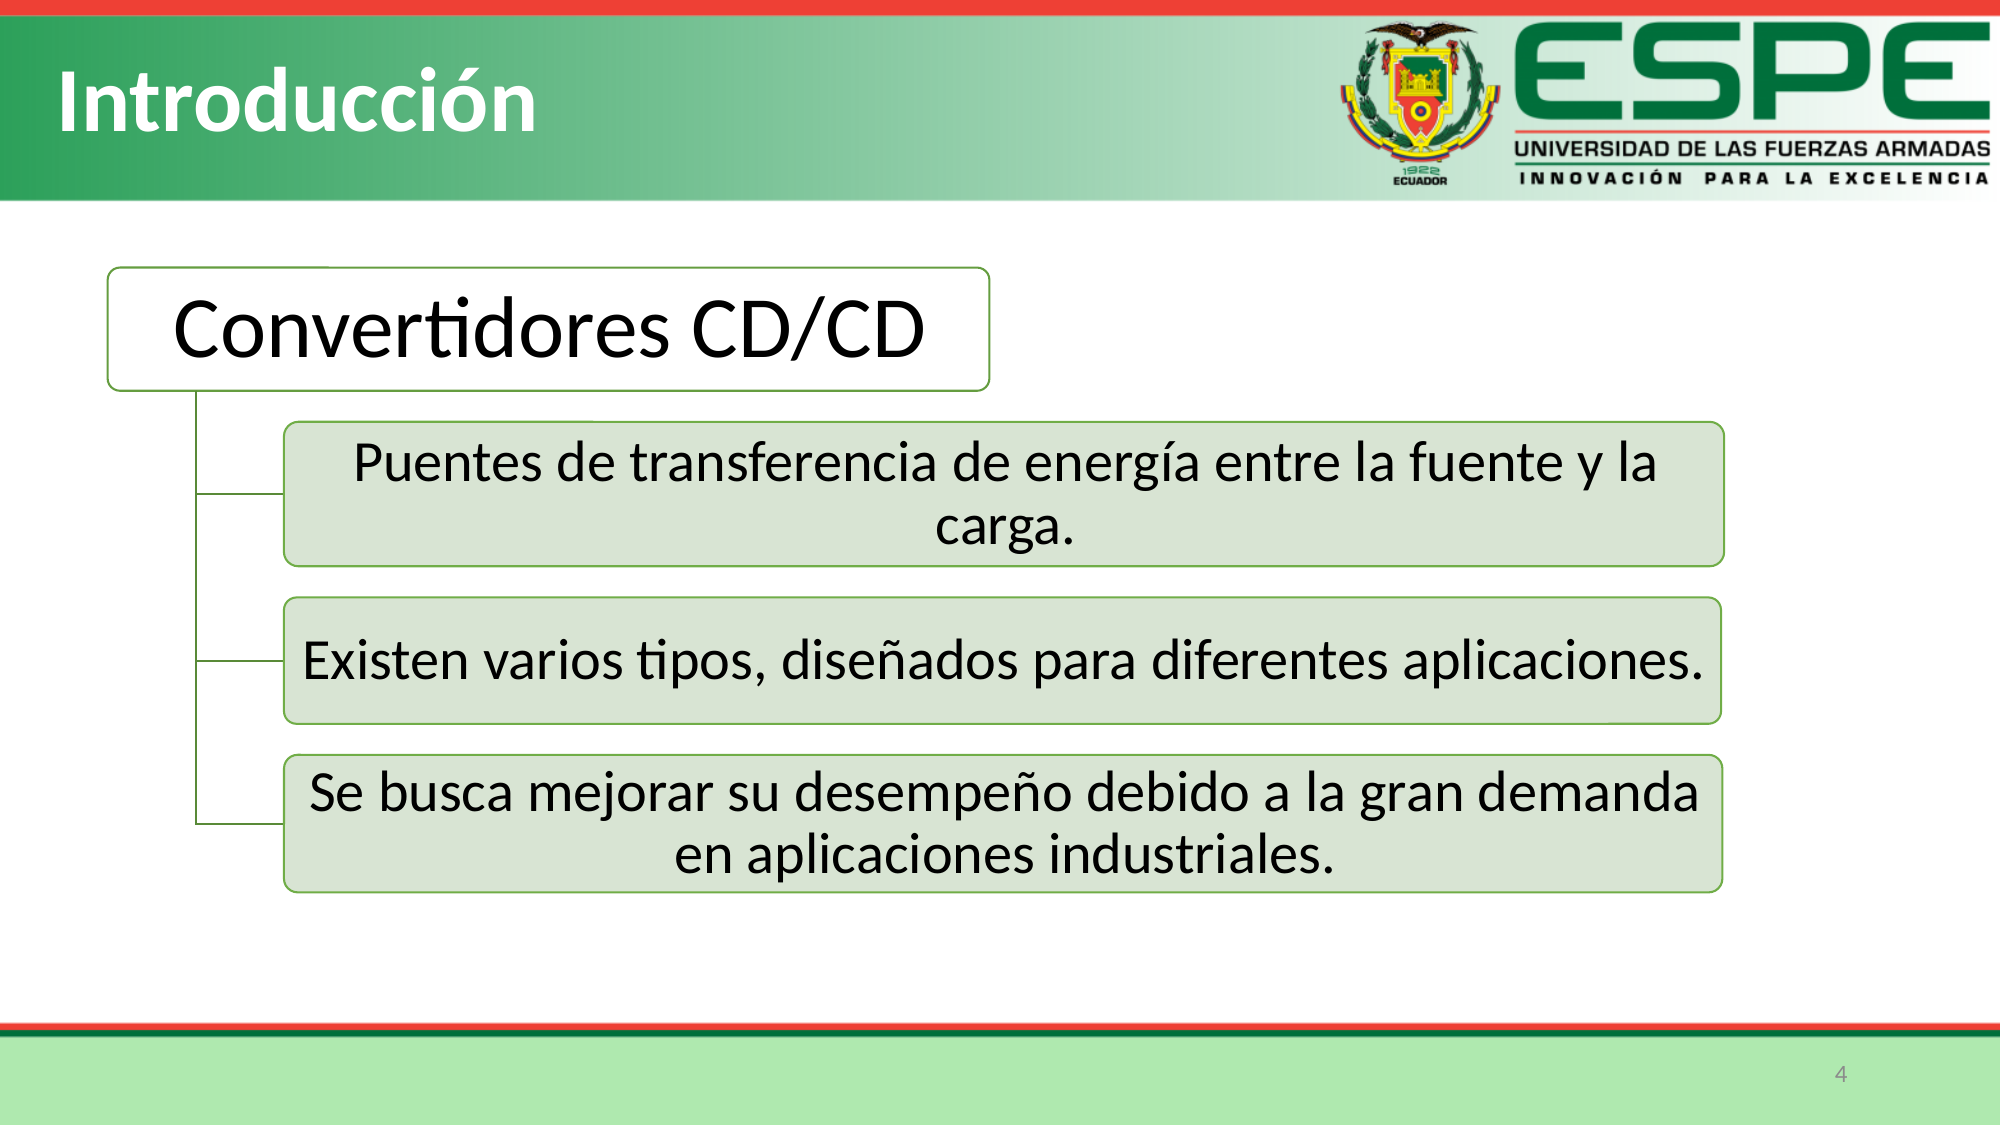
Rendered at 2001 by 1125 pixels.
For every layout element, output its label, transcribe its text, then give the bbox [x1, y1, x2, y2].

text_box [106, 175, 1726, 985]
picture [0, 0, 2000, 1125]
slide_number 4 [1412, 1042, 1863, 1103]
title Introducción [41, 22, 684, 181]
